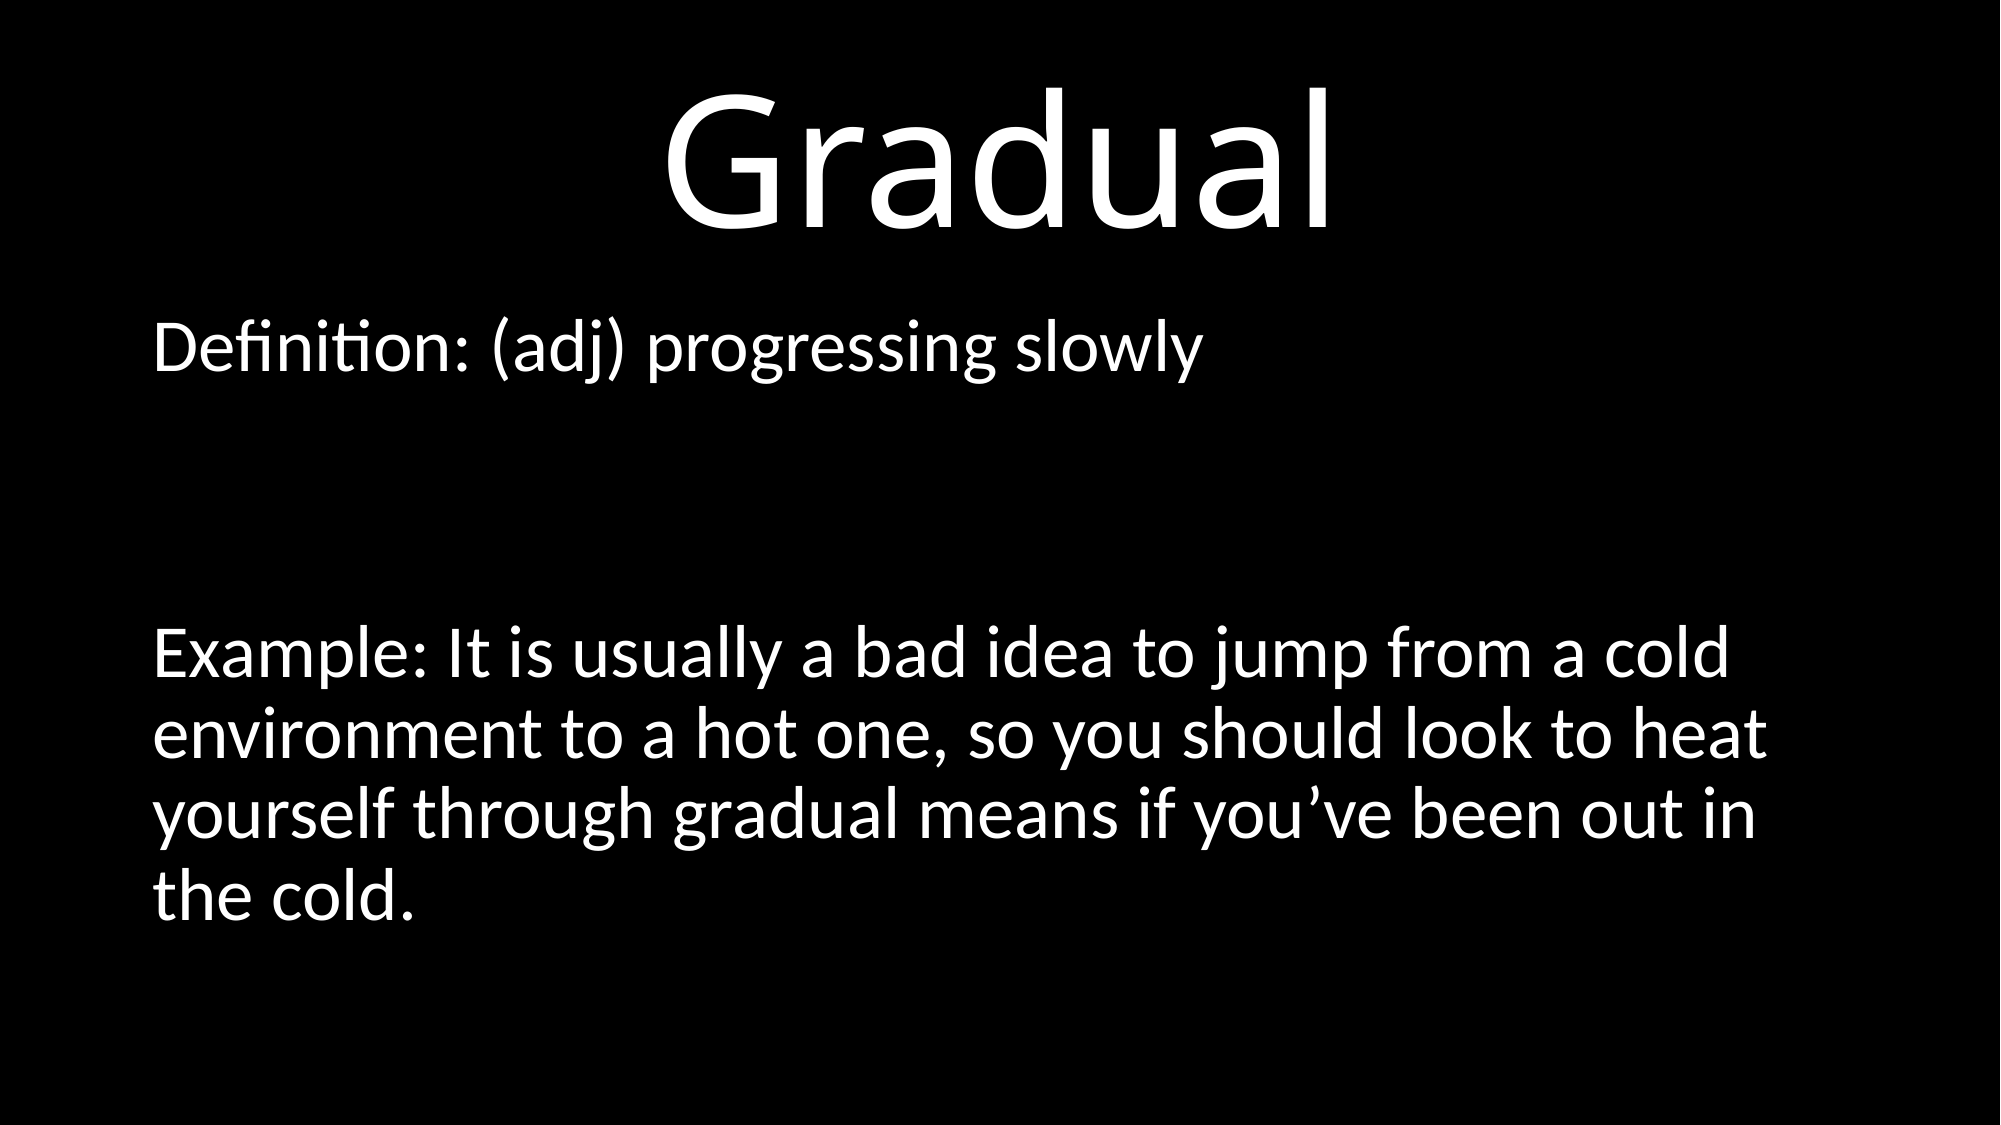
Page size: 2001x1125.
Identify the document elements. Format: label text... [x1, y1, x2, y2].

list Definition: (adj) progressing slowly Example: It is usually a bad idea to jump from a cold environment to a hot one, so you should look to heat yourself through gradual means if you’ve been out in the cold. [137, 299, 1863, 1014]
title Gradual [137, 59, 1863, 278]
